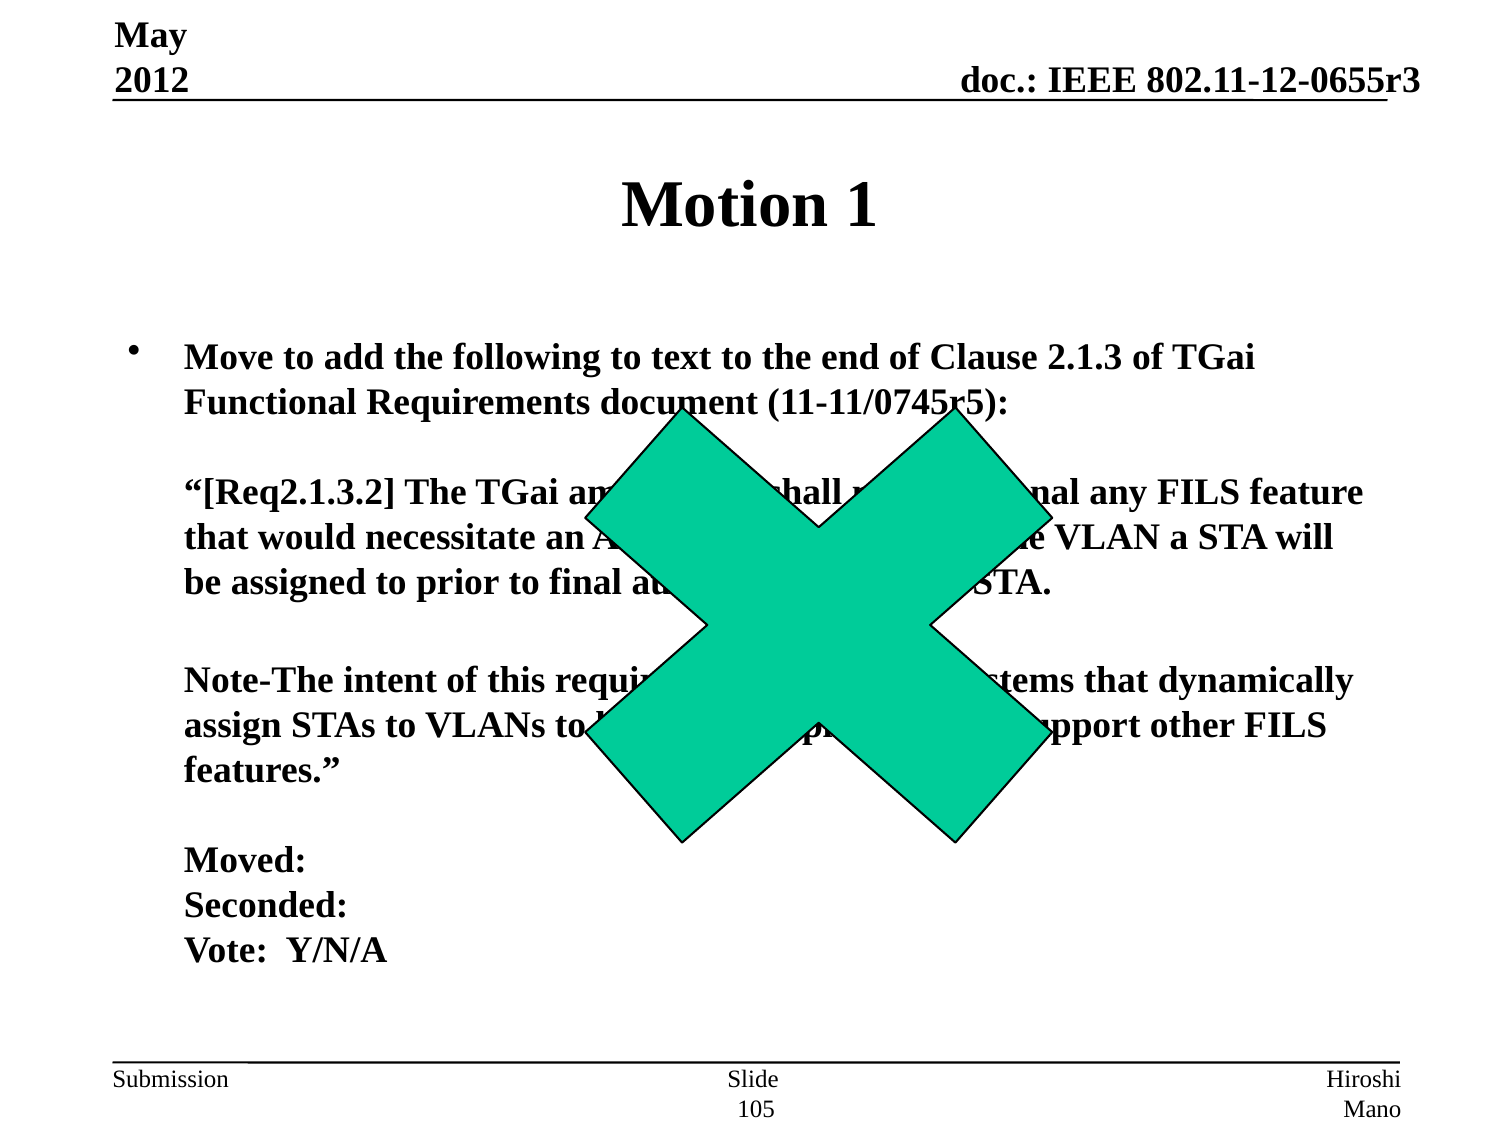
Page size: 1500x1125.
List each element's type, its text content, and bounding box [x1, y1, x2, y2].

slide_number Slide 105 [712, 1061, 800, 1093]
footer Hiroshi Mano (ATRD, Root, Lab) [1324, 1061, 1402, 1093]
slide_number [114, 54, 259, 101]
text_box [585, 407, 1053, 843]
title Motion 1 [112, 112, 1388, 288]
list Move to add the following to text to the end of Clause 2.1.3 of TGai Functional Requirements document (11-11/0745r5): “[Req2.1.3.2] The TGai amendment shall make optional any FILS feature that would necessitate an AP to have knowledge of the VLAN a STA will be assigned to prior to final authentication of the STA. Note-The intent of this requirement is to enable systems that dynamically assign STAs to VLANs to be FILS compliant and to support other FILS features.” Moved: Seconded: Vote: Y/N/A [112, 324, 1388, 1001]
